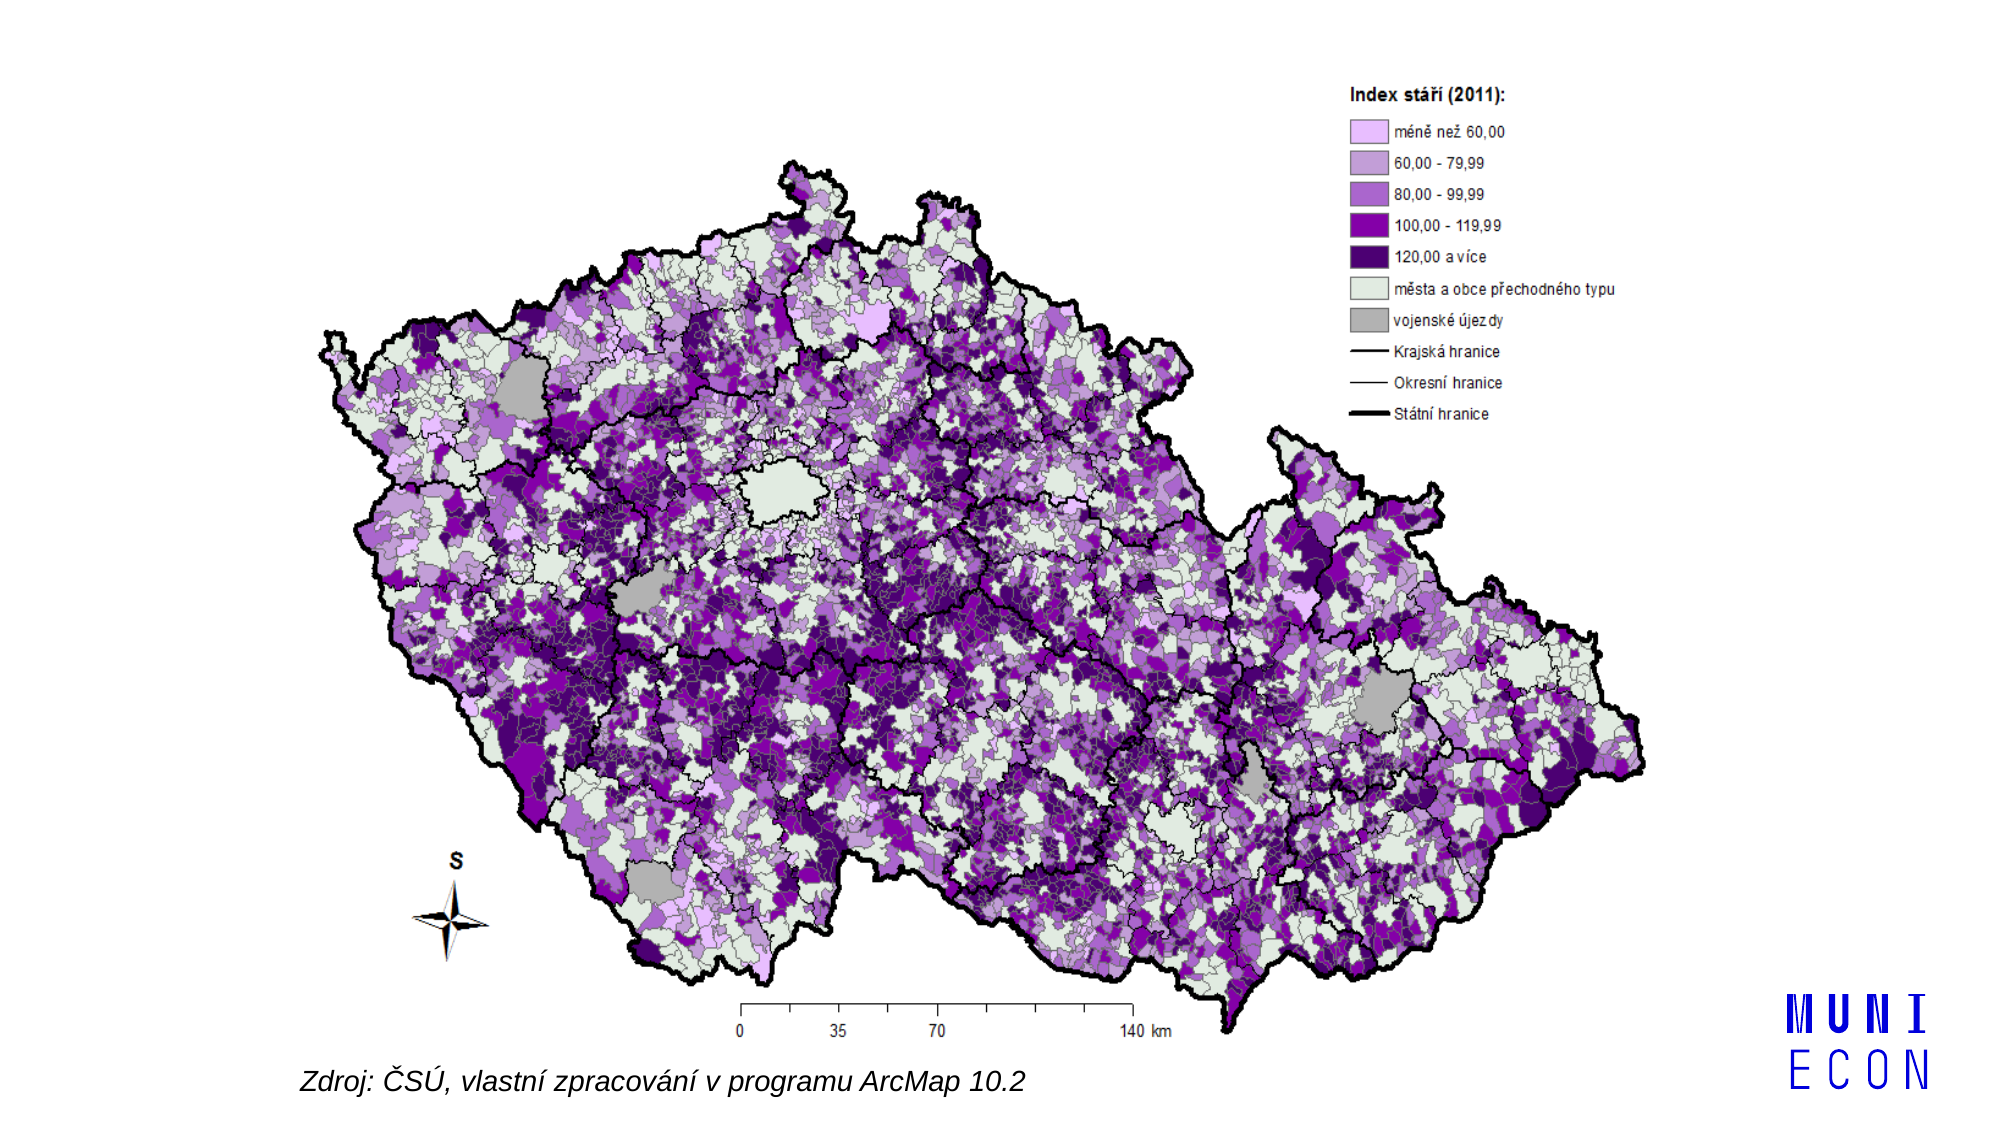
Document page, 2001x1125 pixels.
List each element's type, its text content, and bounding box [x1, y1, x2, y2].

text_box Zdroj: ČSÚ, vlastní zpracování v programu ArcMap 10.2 [285, 1054, 1493, 1105]
picture [308, 34, 1680, 1067]
